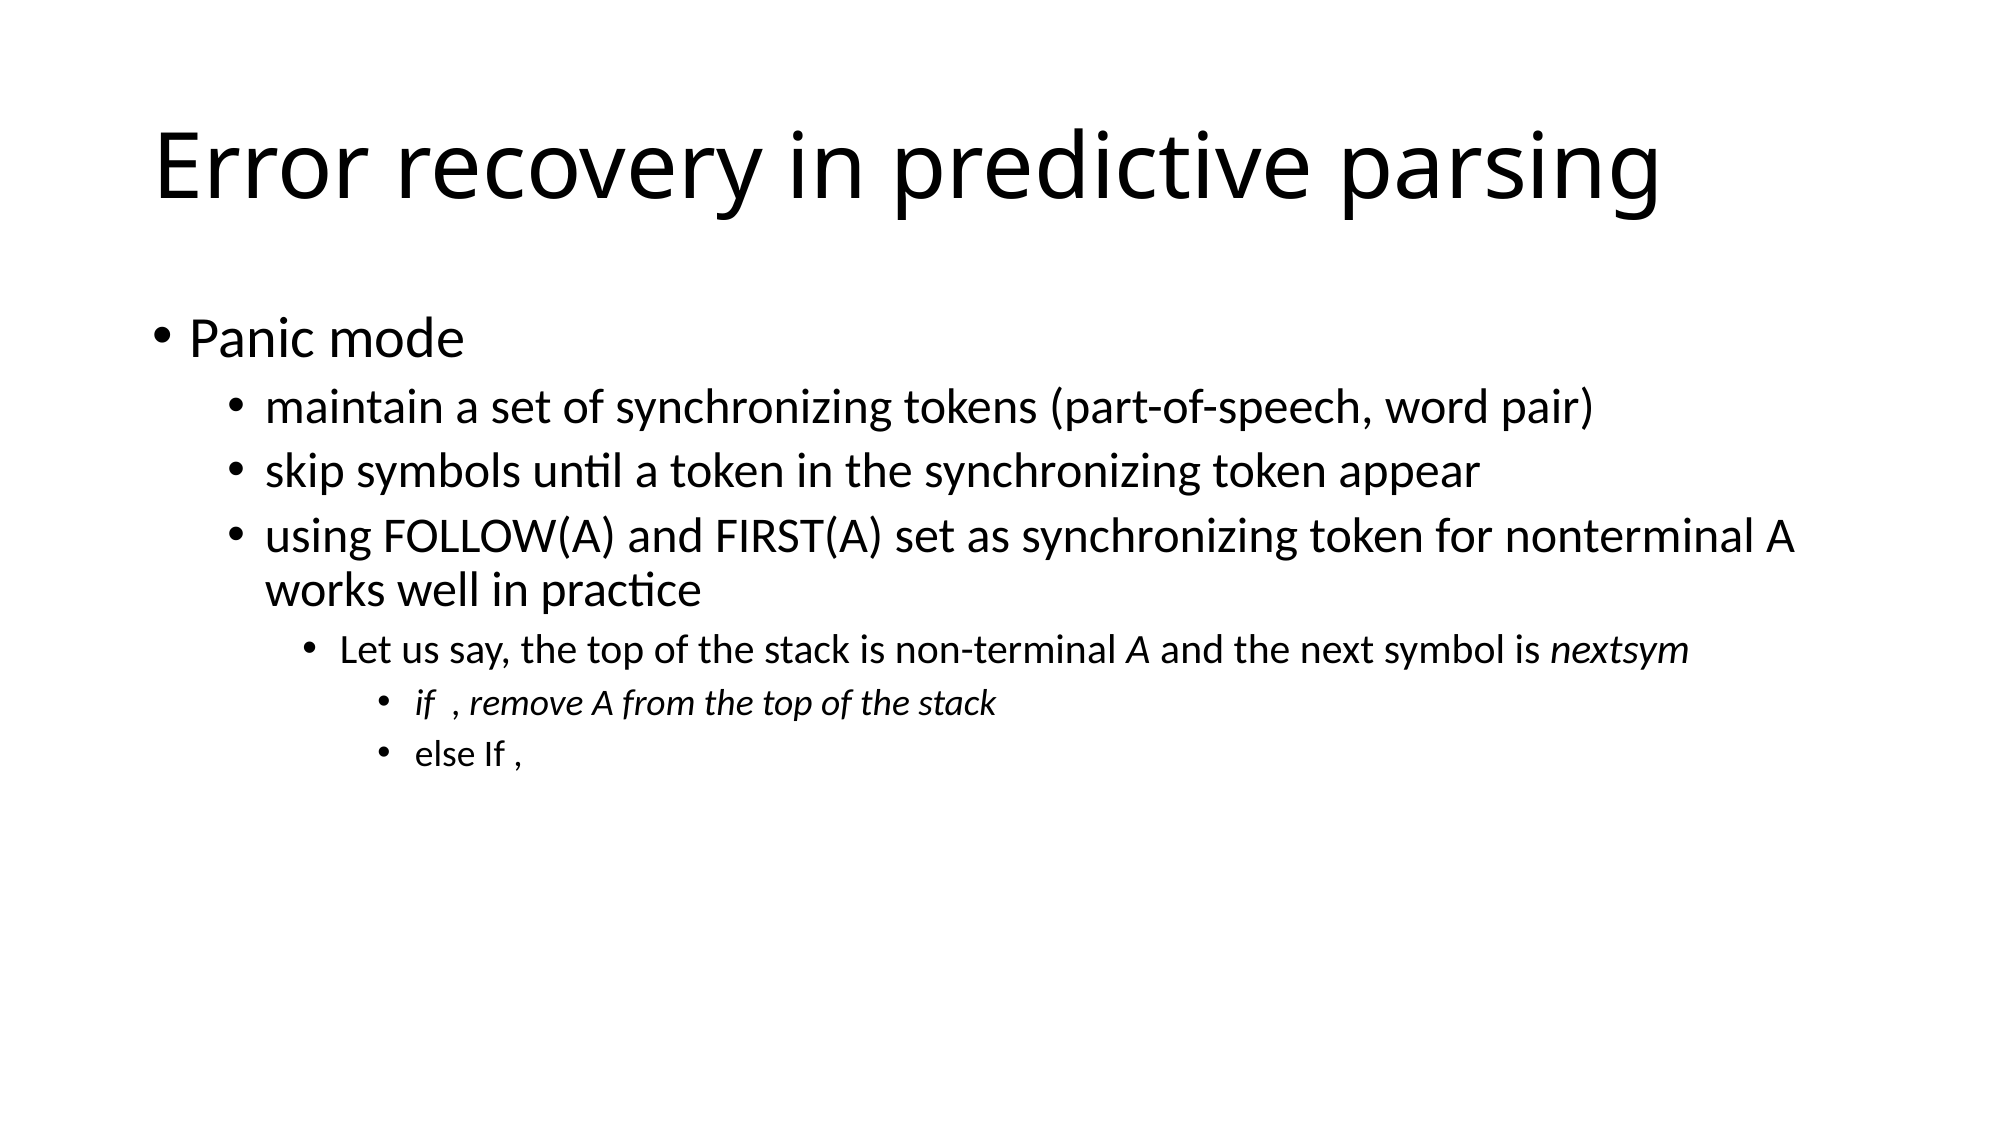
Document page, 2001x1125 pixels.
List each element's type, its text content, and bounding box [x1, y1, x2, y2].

title Error recovery in predictive parsing [137, 59, 1863, 278]
